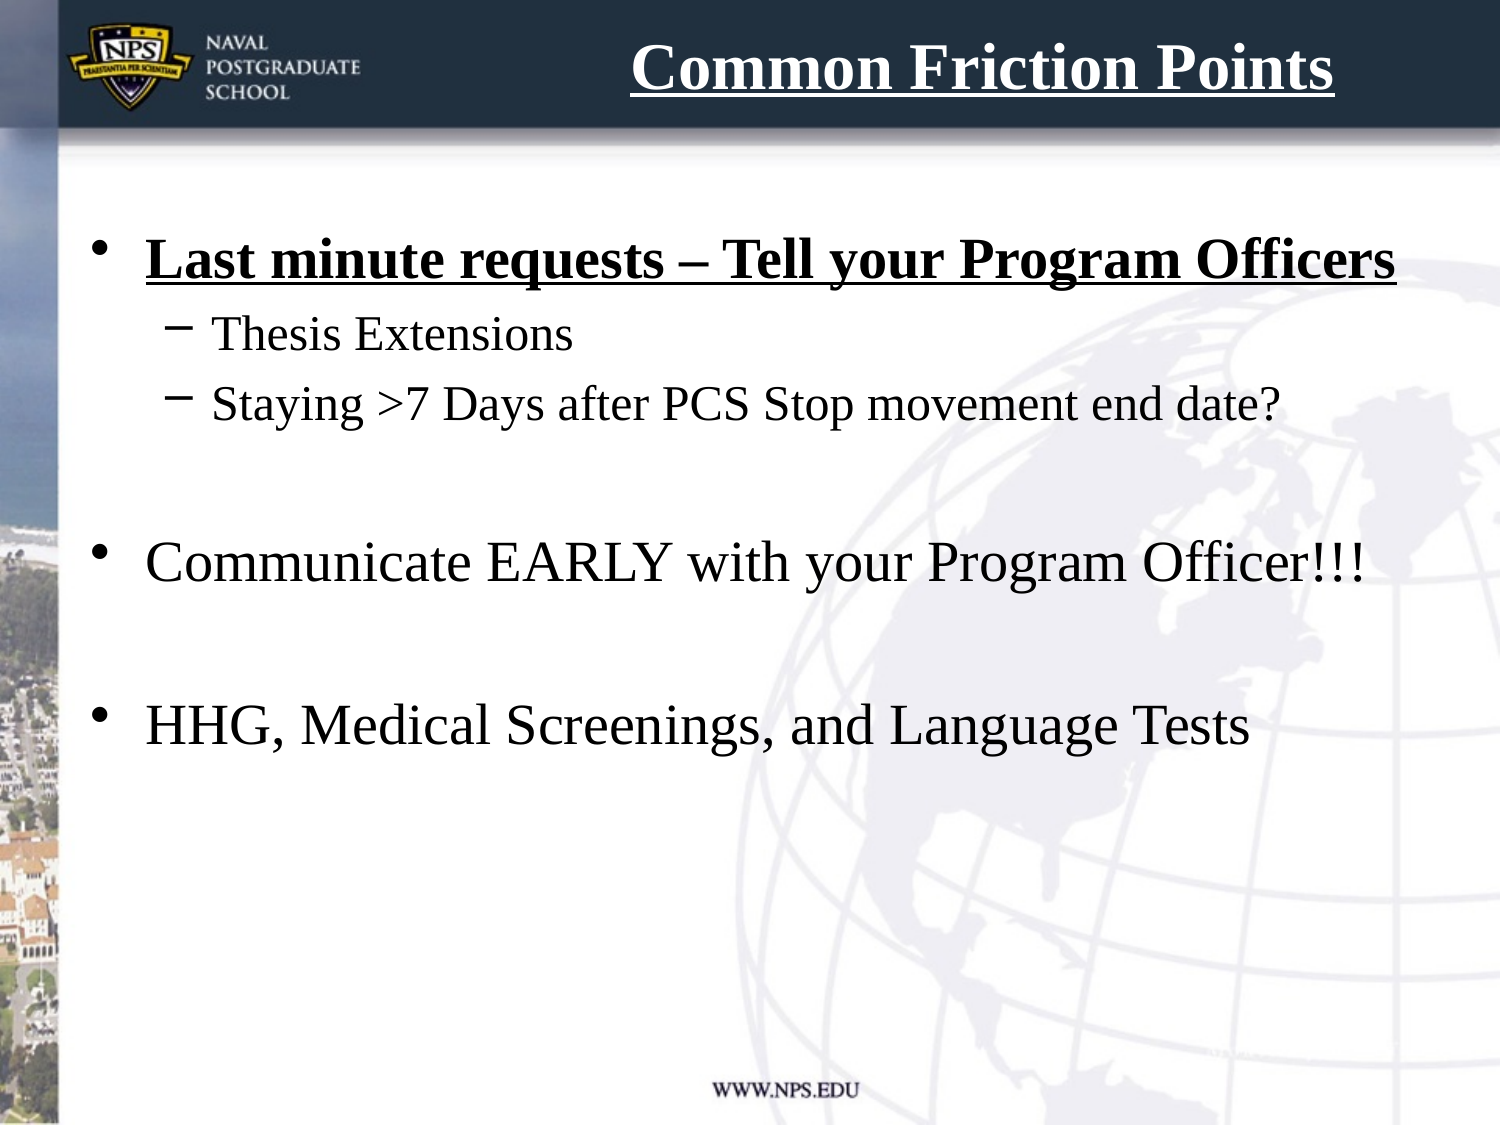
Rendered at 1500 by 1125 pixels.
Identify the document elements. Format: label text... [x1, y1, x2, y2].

list Last minute requests – Tell your Program Officers Thesis Extensions Staying >7 Days after PCS Stop movement end date? Communicate EARLY with your Program Officer!!! HHG, Medical Screenings, and Language Tests [75, 212, 1425, 955]
title Common Friction Points [549, 0, 1350, 125]
picture [0, 0, 1500, 1125]
